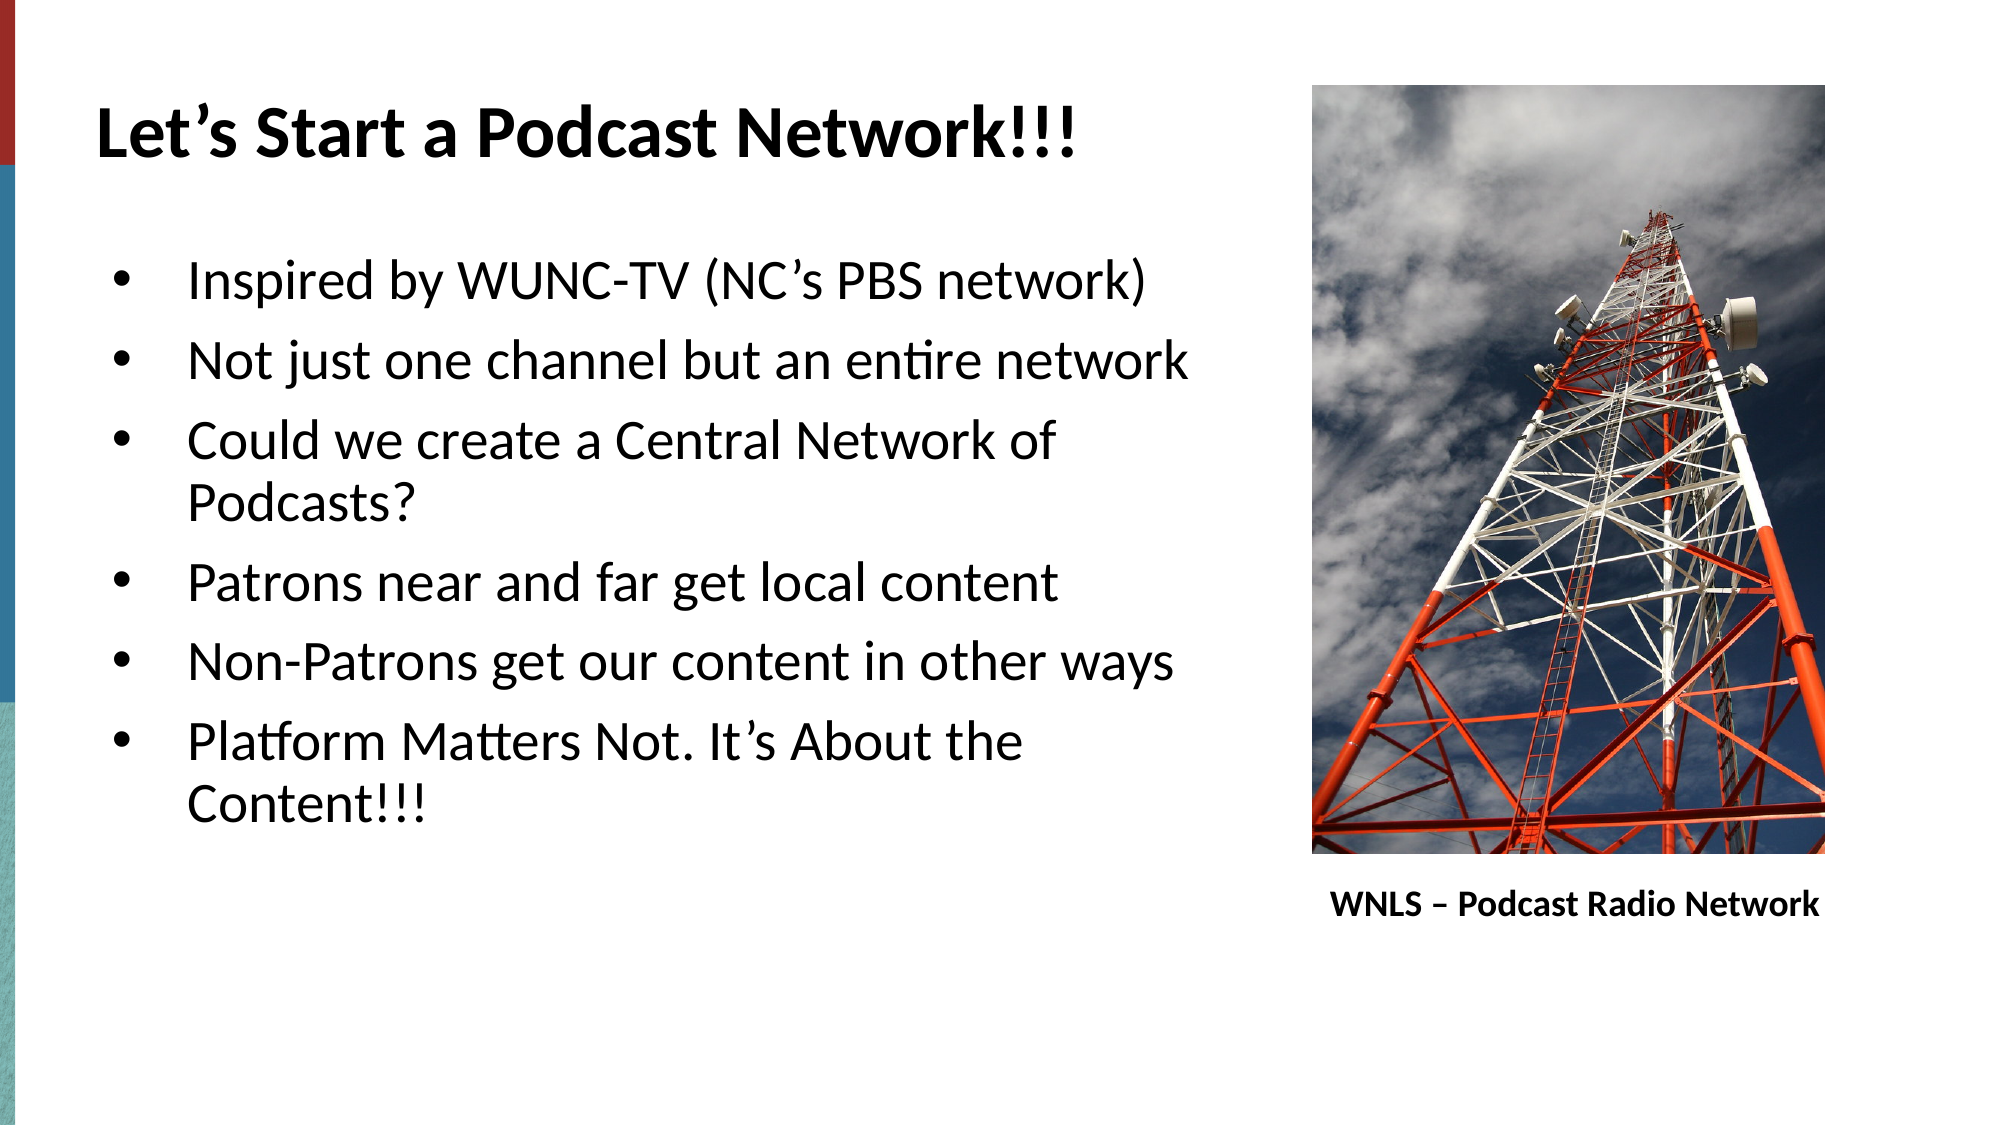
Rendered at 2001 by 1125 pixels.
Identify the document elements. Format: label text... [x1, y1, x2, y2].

list Inspired by WUNC-TV (NC’s PBS network) Not just one channel but an entire network Could we create a Central Network of Podcasts? Patrons near and far get local content Non-Patrons get our content in other ways Platform Matters Not. It’s About the Content!!! [96, 242, 1214, 902]
picture [0, 0, 16, 1125]
picture [1312, 85, 1826, 854]
list Let’s Start a Podcast Network!!! [81, 85, 1312, 193]
text_box WNLS – Podcast Radio Network [1315, 871, 1836, 932]
